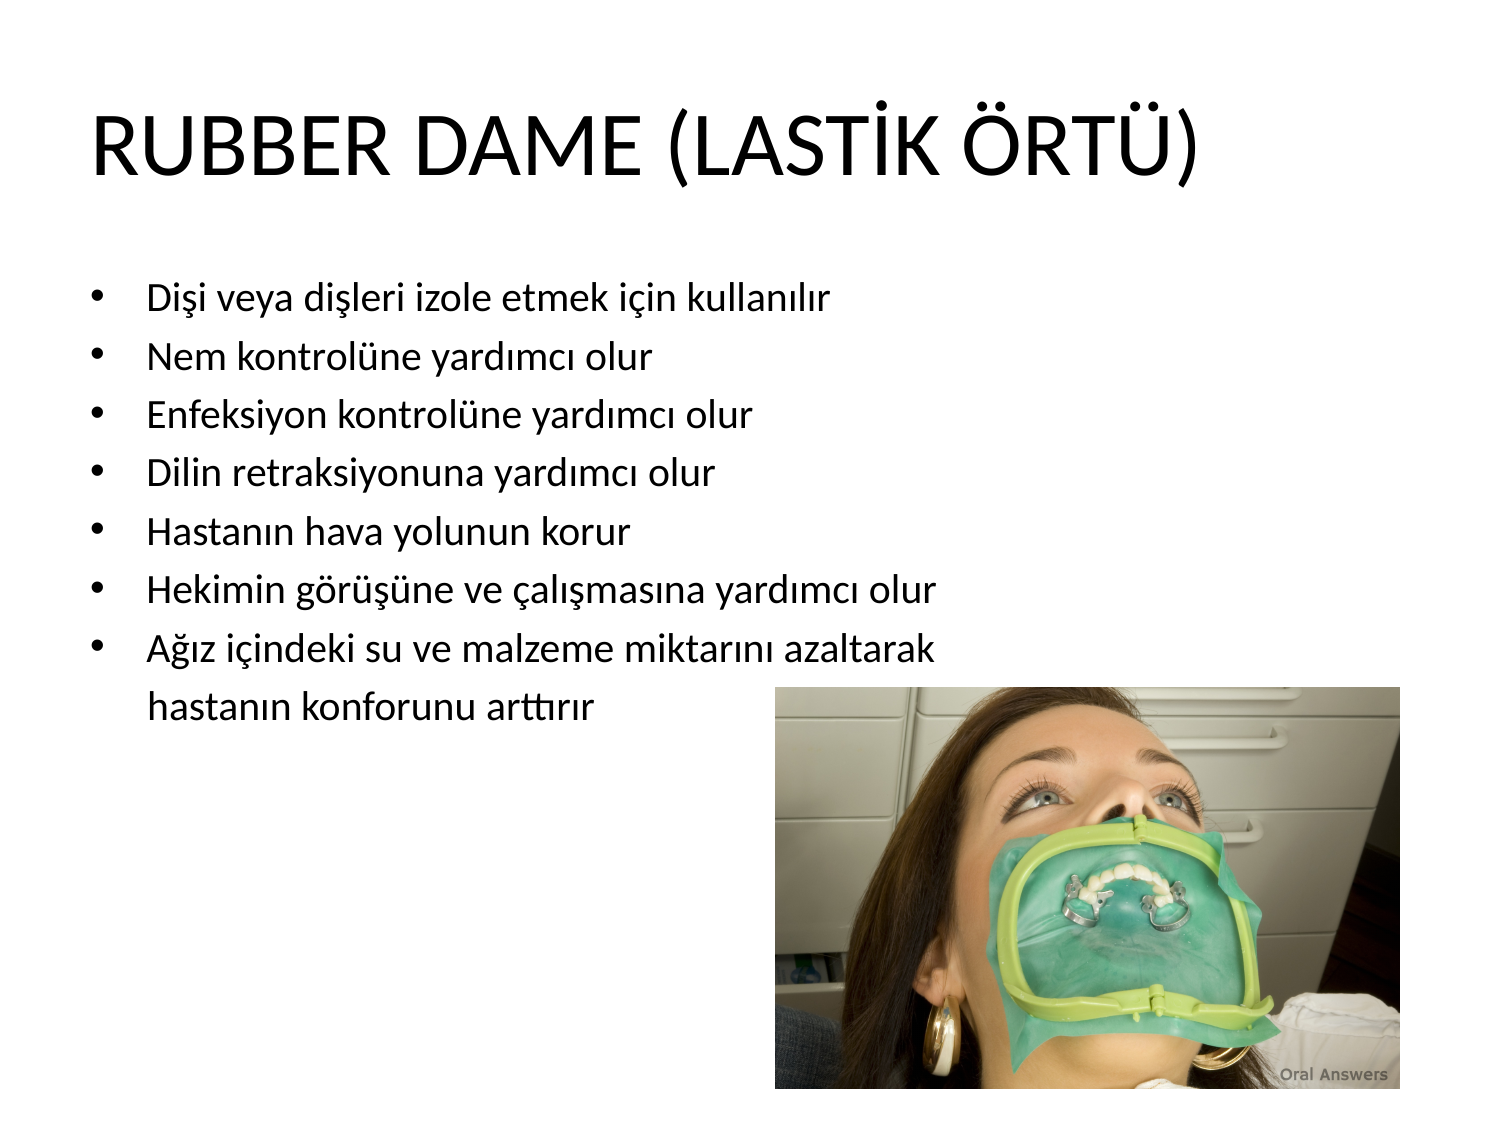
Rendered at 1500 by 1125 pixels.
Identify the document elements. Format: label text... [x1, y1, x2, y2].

list Dişi veya dişleri izole etmek için kullanılır Nem kontrolüne yardımcı olur Enfeksiyon kontrolüne yardımcı olur Dilin retraksiyonuna yardımcı olur Hastanın hava yolunun korur Hekimin görüşüne ve çalışmasına yardımcı olur Ağız içindeki su ve malzeme miktarını azaltarak hastanın konforunu arttırır [75, 262, 1425, 1005]
title RUBBER DAME (LASTİK ÖRTÜ) [75, 45, 1425, 233]
picture [774, 687, 1401, 1090]
